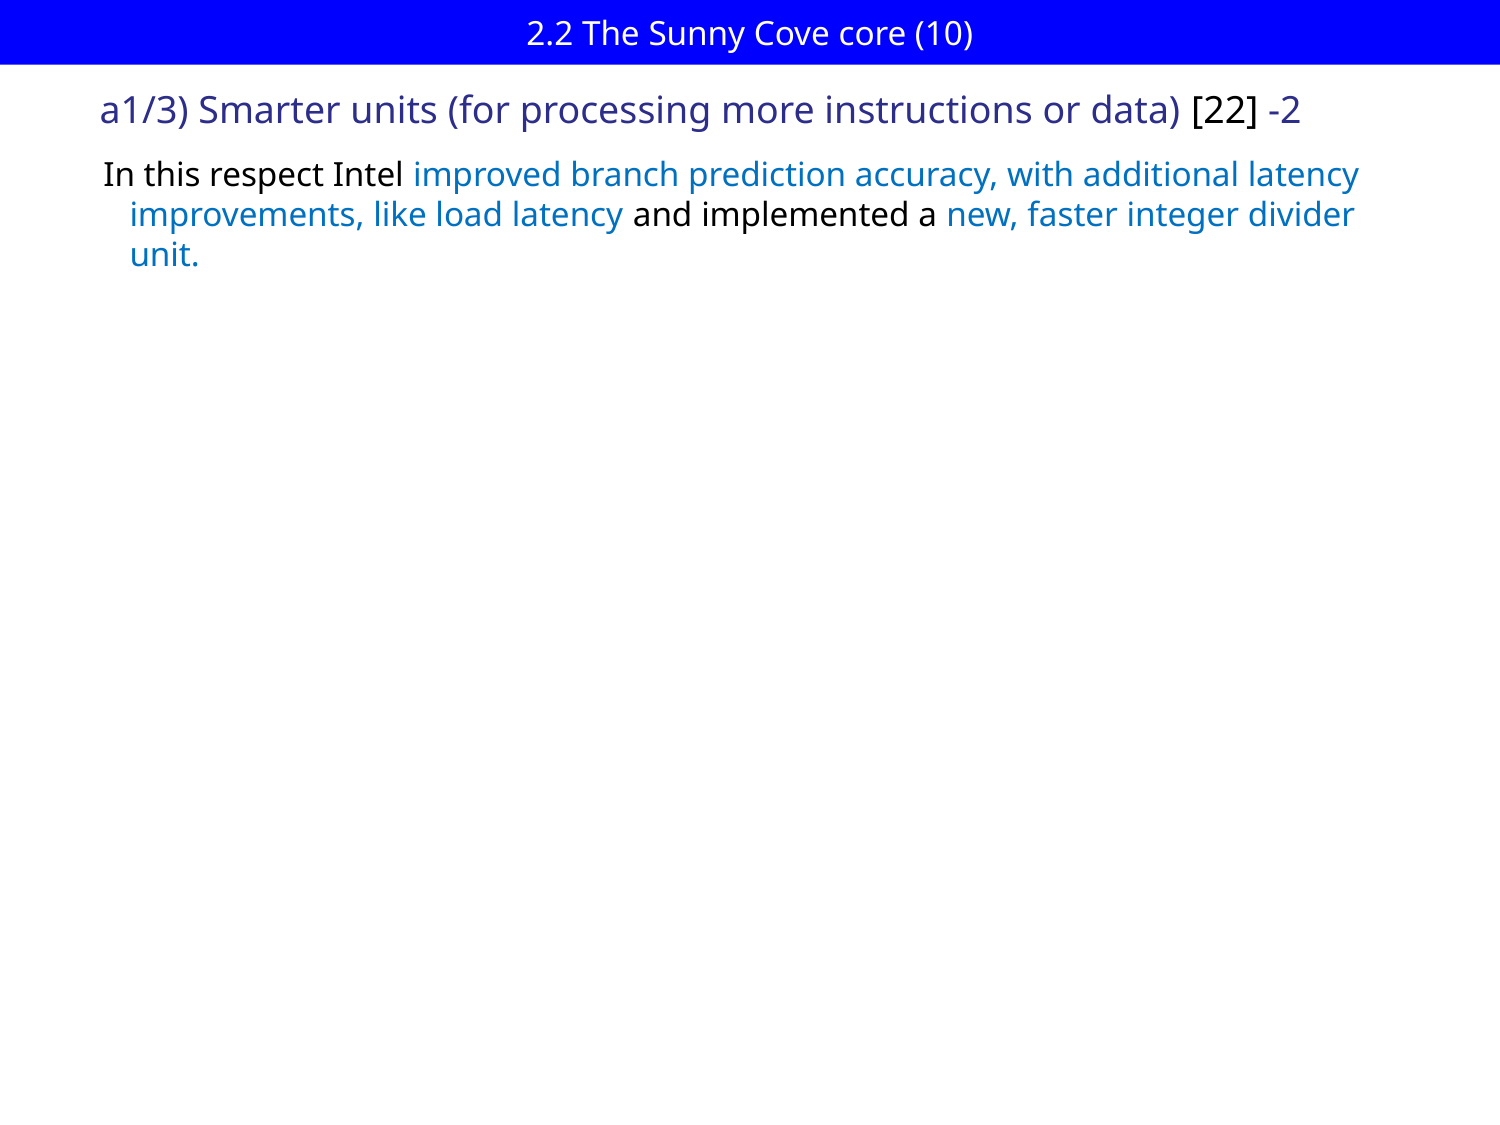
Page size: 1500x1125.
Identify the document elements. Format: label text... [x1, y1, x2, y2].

text_box a1/3) Smarter units (for processing more instructions or data) [22] -2 [84, 78, 1327, 139]
text_box In this respect Intel improved branch prediction accuracy, with additional latency improvements, like load latency and implemented a new, faster integer divider unit. [88, 145, 1500, 281]
title 2.2 The Sunny Cove core (10) [0, 0, 1500, 65]
